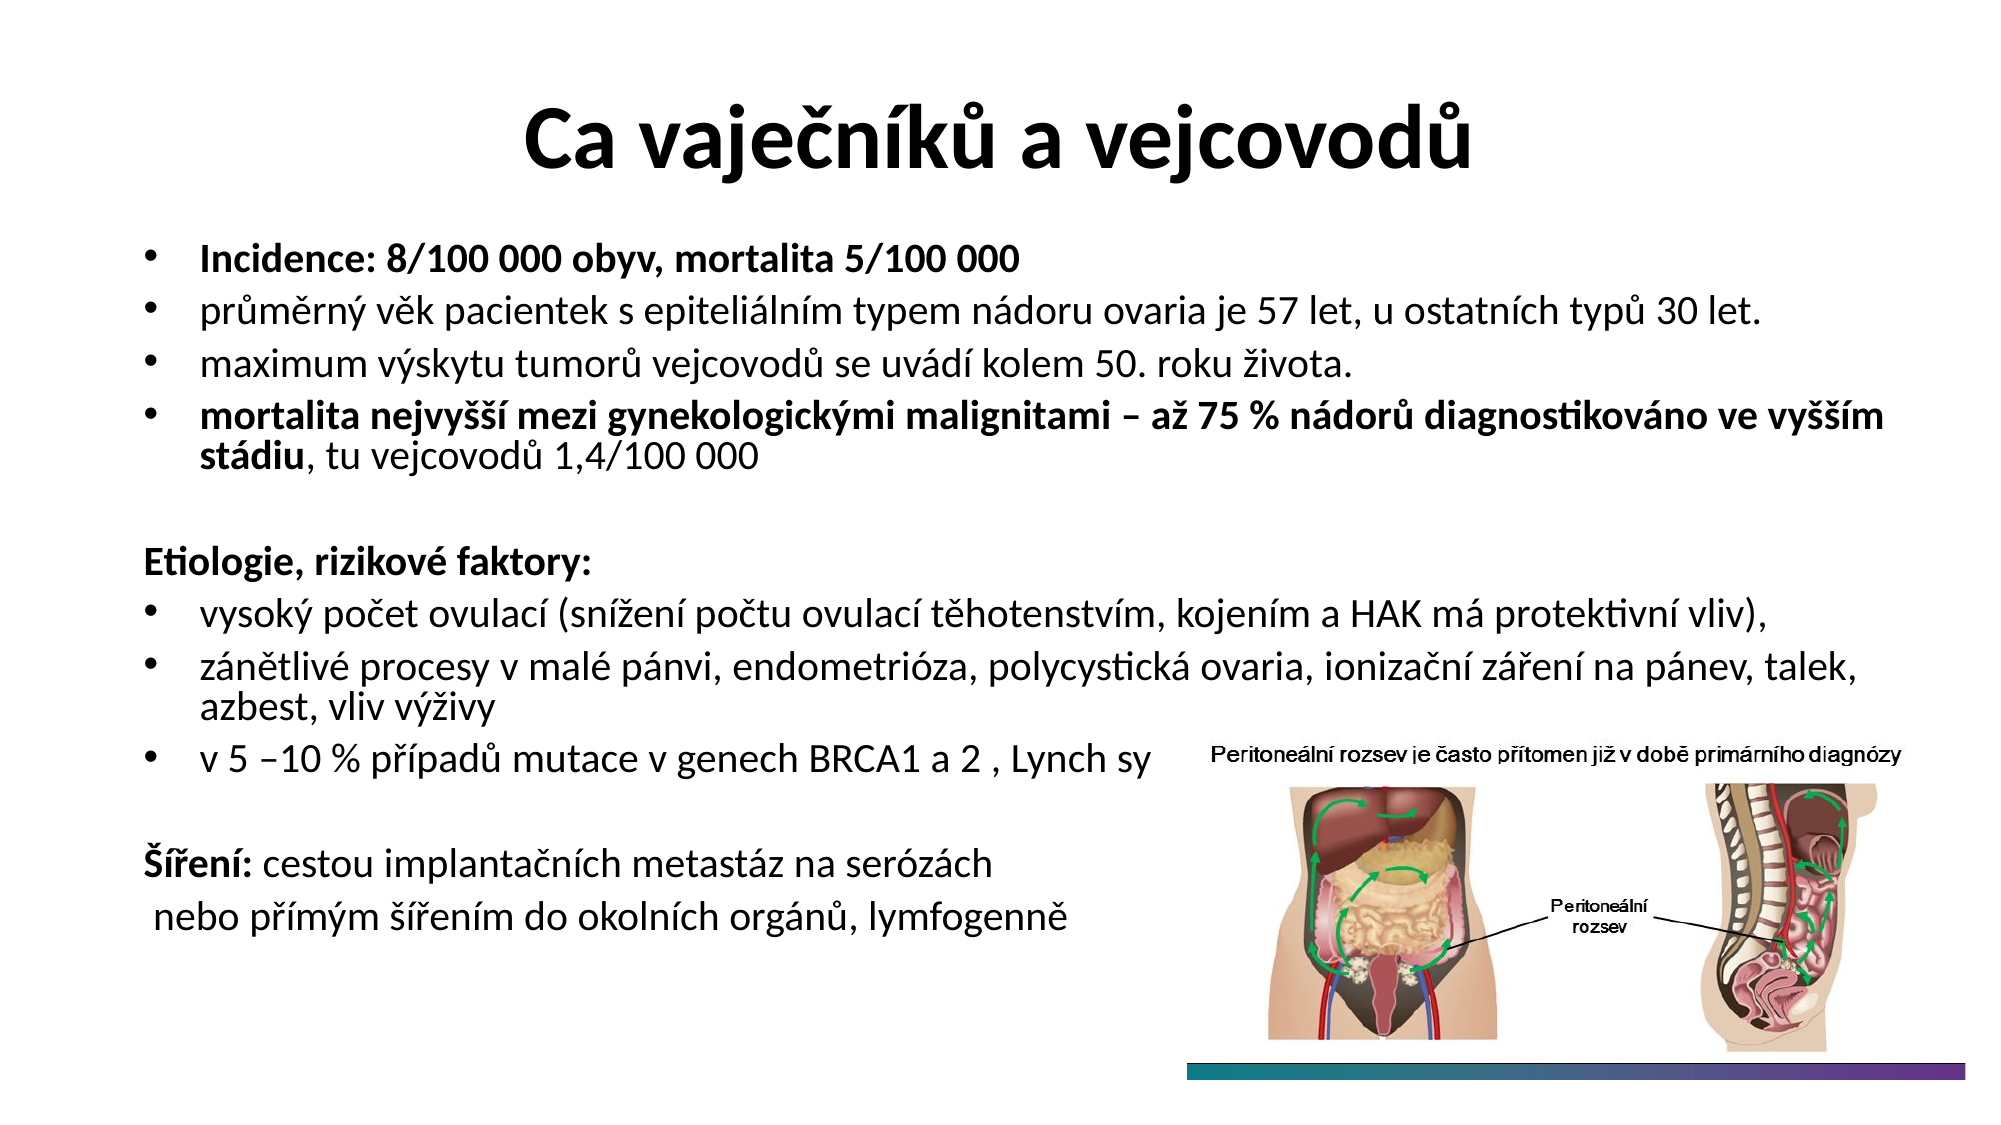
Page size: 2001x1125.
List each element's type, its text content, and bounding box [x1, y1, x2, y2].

title Ca vaječníků a vejcovodů [324, 45, 1675, 232]
list Incidence: 8/100 000 obyv, mortalita 5/100 000 průměrný věk pacientek s epiteliálním typem nádoru ovaria je 57 let, u ostatních typů 30 let. maximum výskytu tumorů vejcovodů se uvádí kolem 50. roku života. mortalita nejvyšší mezi gynekologickými malignitami – až 75 % nádorů diagnostikováno ve vyšším stádiu, tu vejcovodů 1,4/100 000 Etiologie, rizikové faktory: vysoký počet ovulací (snížení počtu ovulací těhotenstvím, kojením a HAK má protektivní vliv), zánětlivé procesy v malé pánvi, endometrióza, polycystická ovaria, ionizační záření na pánev, talek, azbest, vliv výživy v 5 –10 % případů mutace v genech BRCA1 a 2 , Lynch sy Šíření: cestou implantačních metastáz na serózách nebo přímým šířením do okolních orgánů, lymfogenně [128, 232, 1966, 975]
picture [1187, 737, 1966, 1080]
